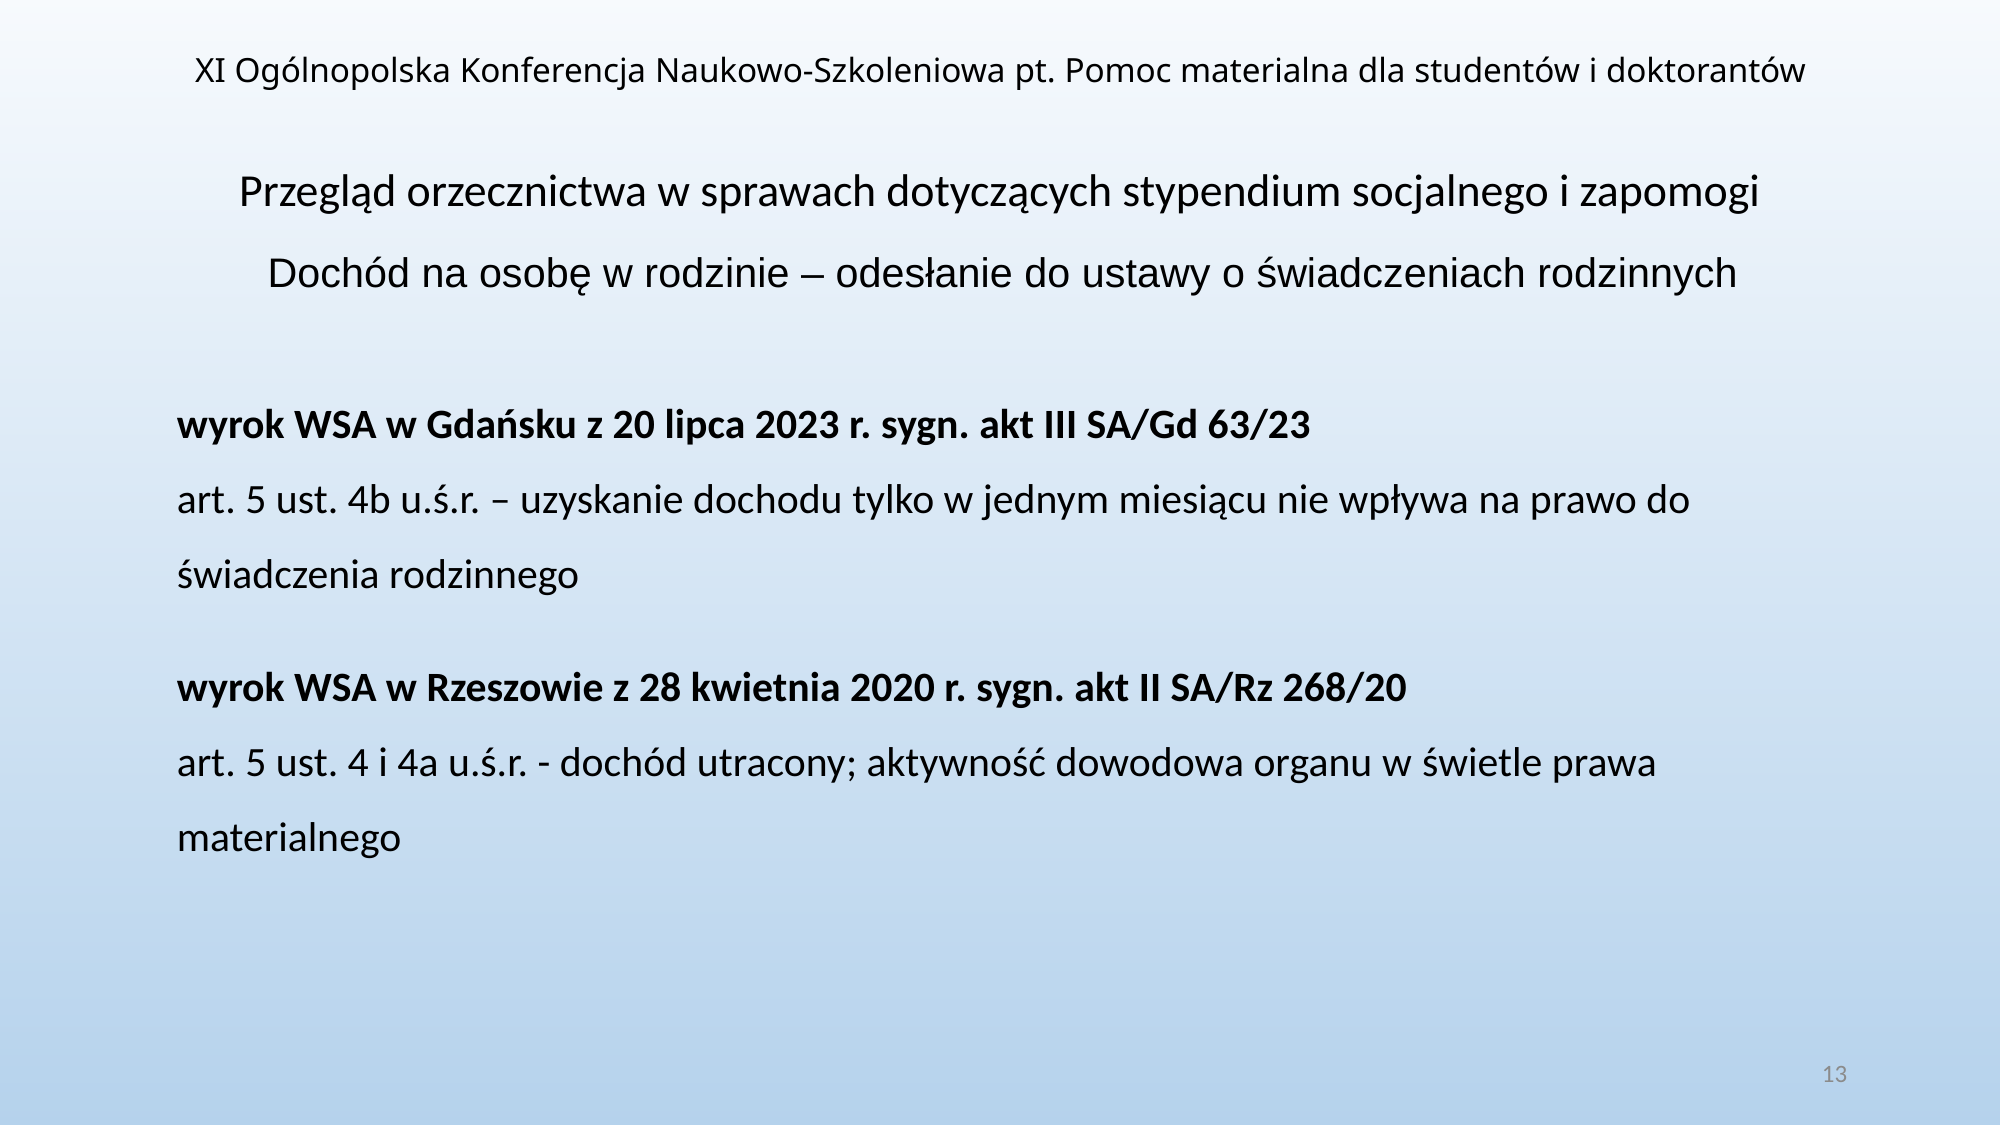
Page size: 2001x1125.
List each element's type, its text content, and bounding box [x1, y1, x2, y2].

list Dochód na osobę w rodzinie – odesłanie do ustawy o świadczeniach rodzinnych [140, 244, 1865, 304]
slide_number 13 [1412, 1042, 1863, 1103]
text_box XI Ogólnopolska Konferencja Naukowo-Szkoleniowa pt. Pomoc materialna dla studentów i doktorantów [179, 46, 1830, 98]
text_box wyrok WSA w Gdańsku z 20 lipca 2023 r. sygn. akt III SA/Gd 63/23 art. 5 ust. 4b u.ś.r. – uzyskanie dochodu tylko w jednym miesiącu nie wpływa na prawo do świadczenia rodzinnego wyrok WSA w Rzeszowie z 28 kwietnia 2020 r. sygn. akt II SA/Rz 268/20 art. 5 ust. 4 i 4a u.ś.r. - dochód utracony; aktywność dowodowa organu w świetle prawa materialnego [162, 364, 1882, 867]
title Przegląd orzecznictwa w sprawach dotyczących stypendium socjalnego i zapomogi [137, 111, 1863, 238]
